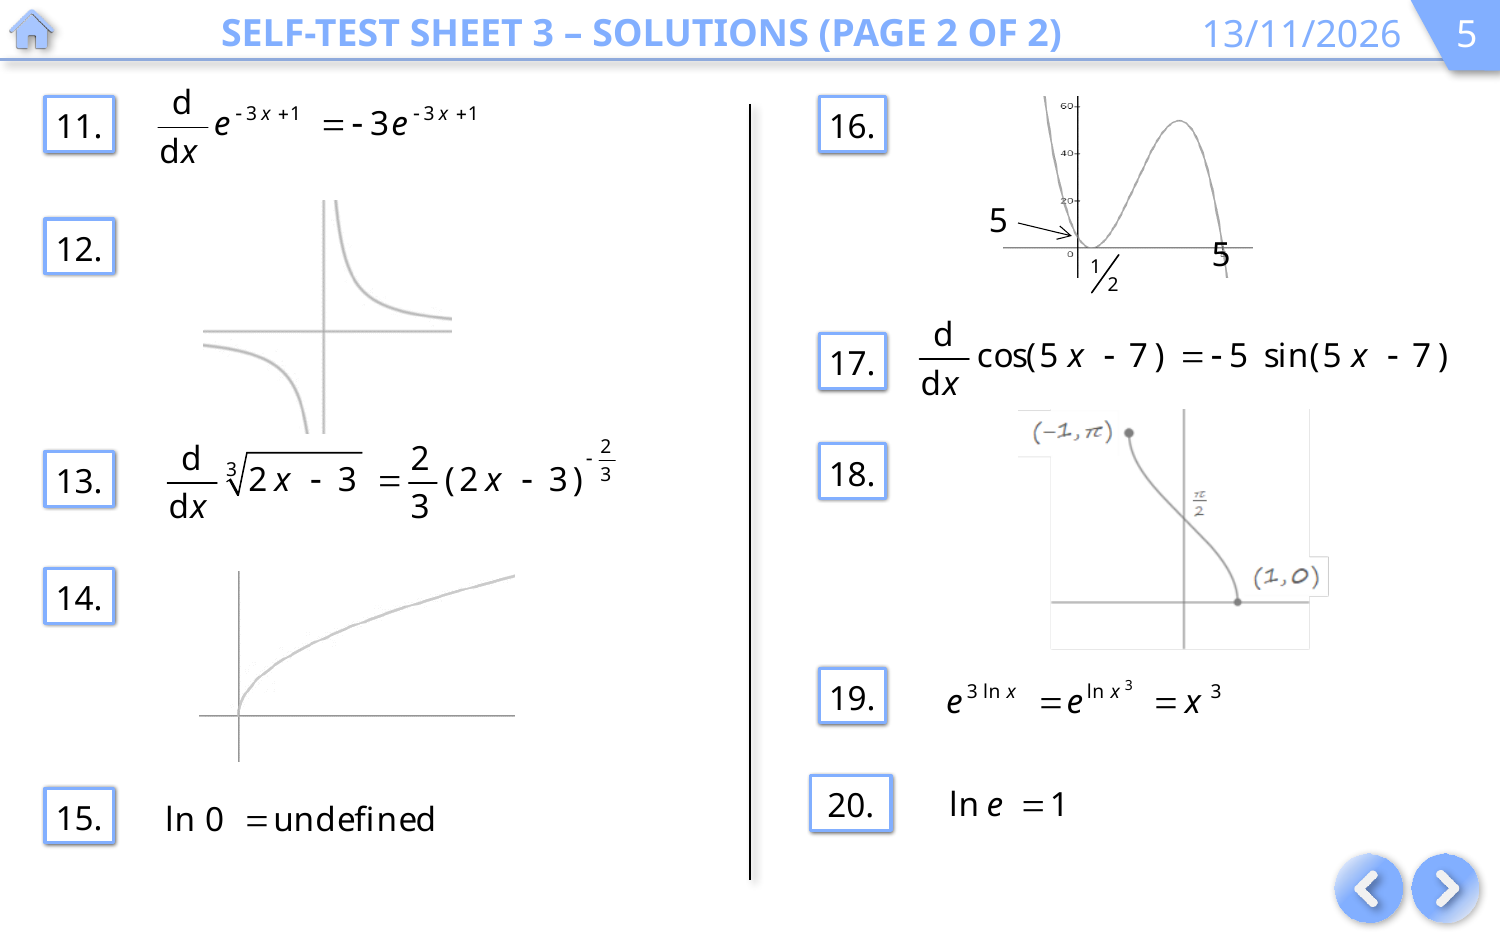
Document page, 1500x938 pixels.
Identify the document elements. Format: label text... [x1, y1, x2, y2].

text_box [1018, 223, 1072, 236]
picture [1017, 409, 1330, 652]
text_box 20. [810, 775, 892, 831]
text_box 11. [45, 96, 114, 152]
text_box 19. [819, 668, 886, 723]
text_box 18. [819, 443, 886, 499]
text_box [1086, 250, 1127, 299]
text_box 13. [45, 451, 114, 507]
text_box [154, 77, 486, 172]
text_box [1209, 239, 1243, 273]
text_box 15. [45, 788, 114, 843]
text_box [915, 308, 1455, 403]
text_box 12. [45, 219, 114, 274]
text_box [986, 205, 1021, 240]
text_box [163, 430, 622, 527]
text_box 14. [45, 568, 114, 624]
text_box 17. [819, 333, 886, 389]
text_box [944, 672, 1229, 720]
title Self-Test Sheet 3 – Solutions (Page 2 of 2) [89, 0, 1195, 71]
picture [199, 571, 515, 762]
picture [1003, 96, 1253, 279]
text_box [164, 797, 442, 838]
picture [203, 200, 452, 430]
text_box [948, 783, 1078, 824]
text_box 16. [819, 96, 886, 152]
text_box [728, 92, 775, 881]
